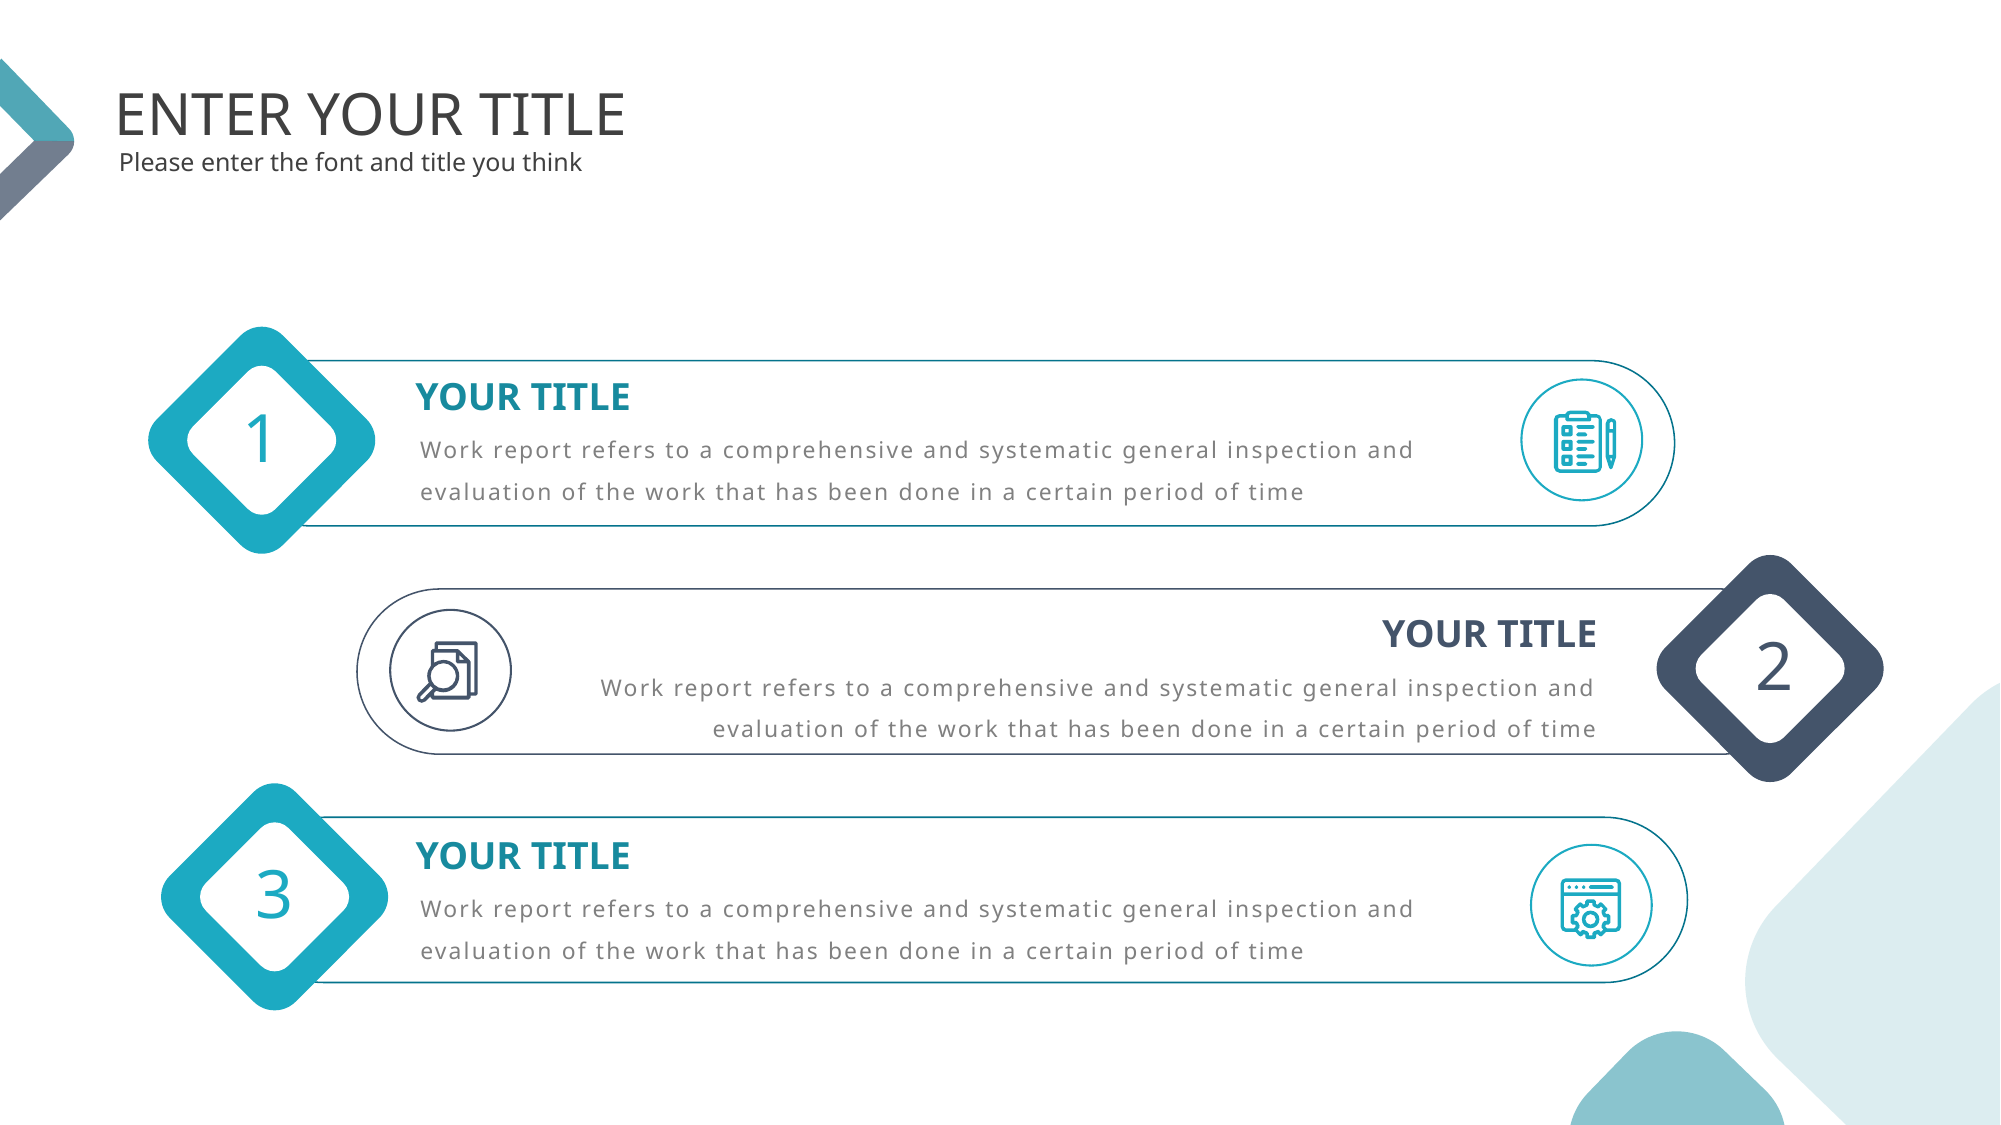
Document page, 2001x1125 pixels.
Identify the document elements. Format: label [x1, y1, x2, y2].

text_box [0, 57, 88, 196]
text_box [185, 807, 1688, 986]
text_box [172, 351, 1675, 530]
text_box [1744, 681, 2000, 1125]
text_box [100, 69, 691, 185]
text_box [1569, 1030, 1786, 1125]
text_box [357, 579, 1860, 758]
